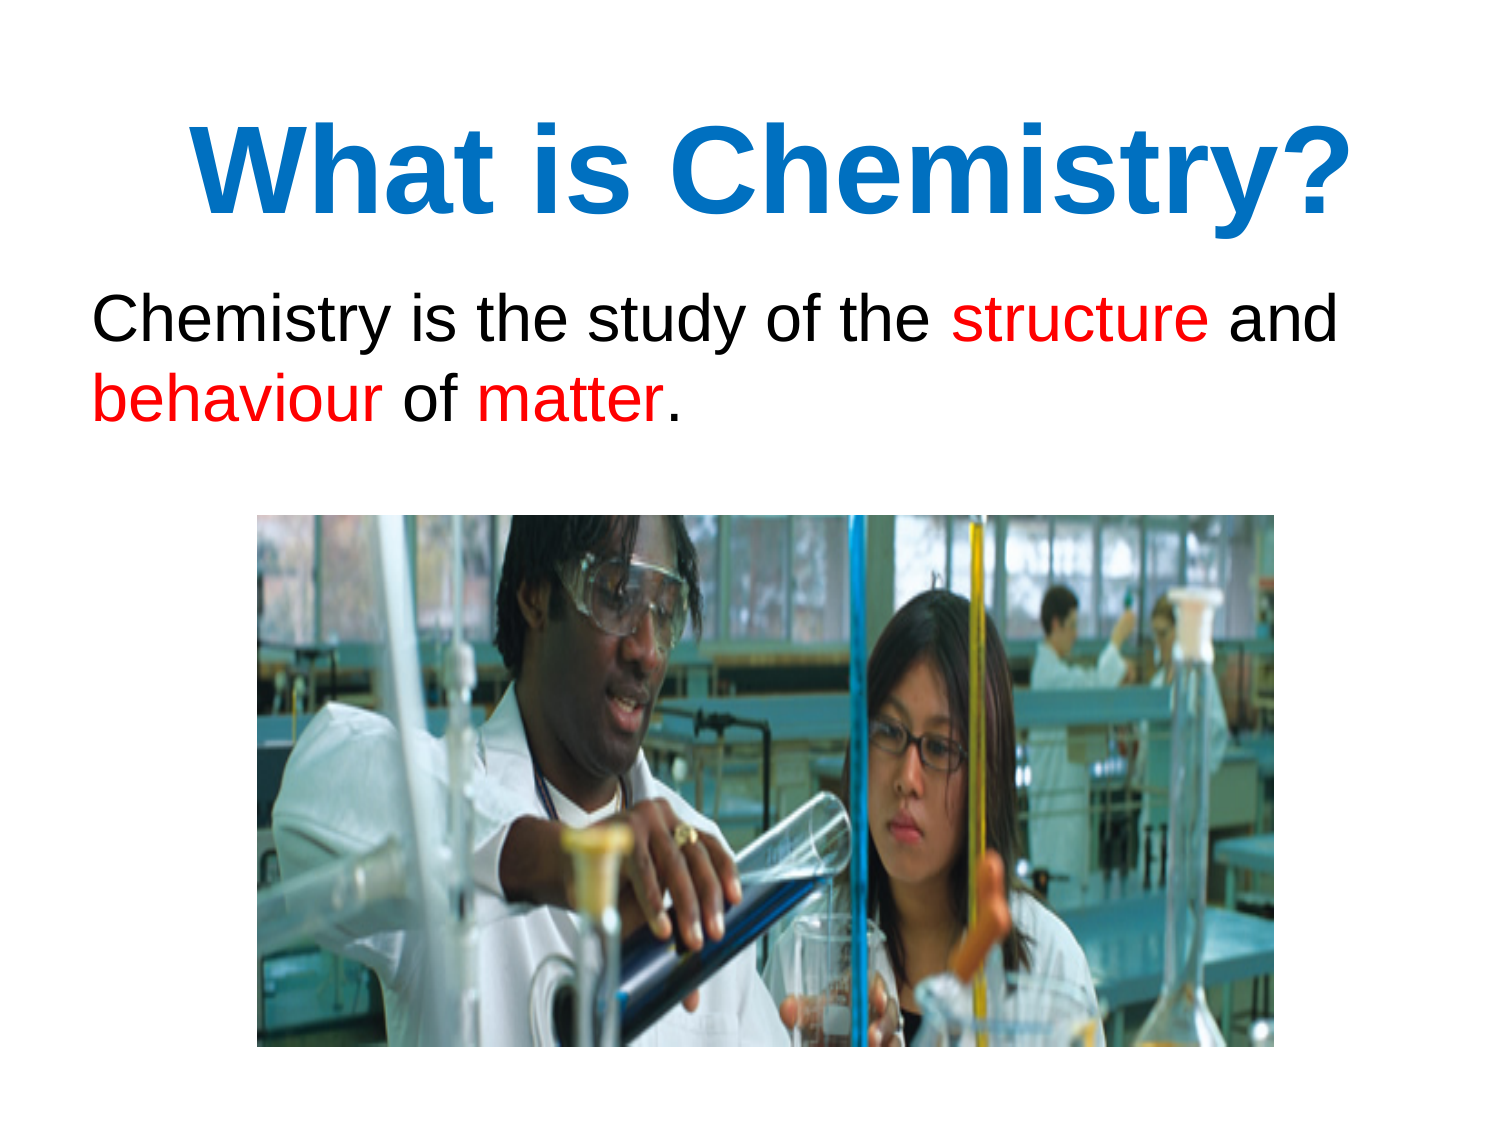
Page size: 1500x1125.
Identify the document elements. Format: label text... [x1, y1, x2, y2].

picture [257, 514, 859, 1048]
title What is Chemistry? [135, 42, 1411, 267]
subtitle Chemistry is the study of the structure and behaviour of matter. [76, 267, 1412, 1059]
picture [863, 514, 1274, 1048]
